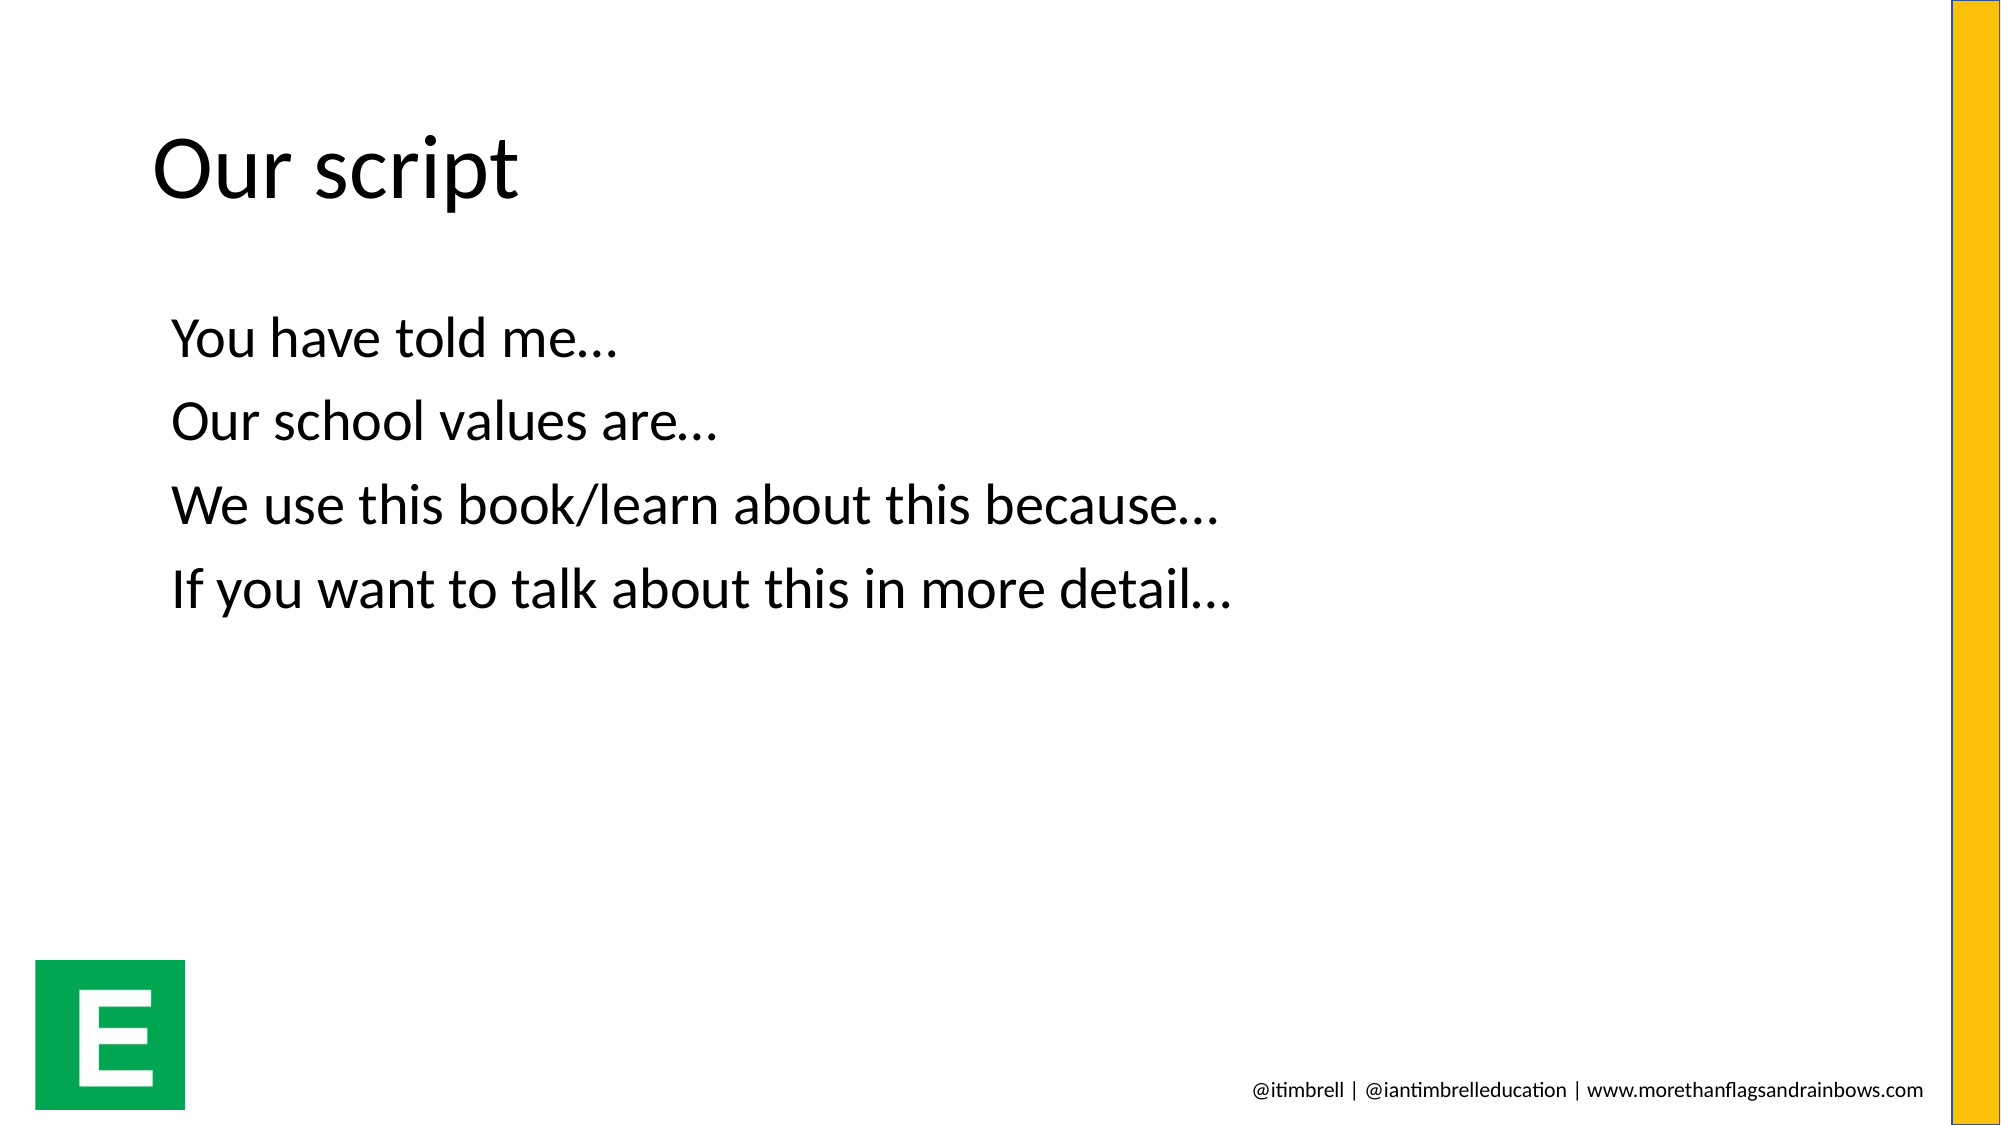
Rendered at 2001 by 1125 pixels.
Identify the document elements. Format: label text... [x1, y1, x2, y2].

picture [35, 960, 185, 1110]
title Our script [137, 59, 1863, 278]
list You have told me… Our school values are… We use this book/learn about this because… If you want to talk about this in more detail… [137, 299, 1863, 1014]
